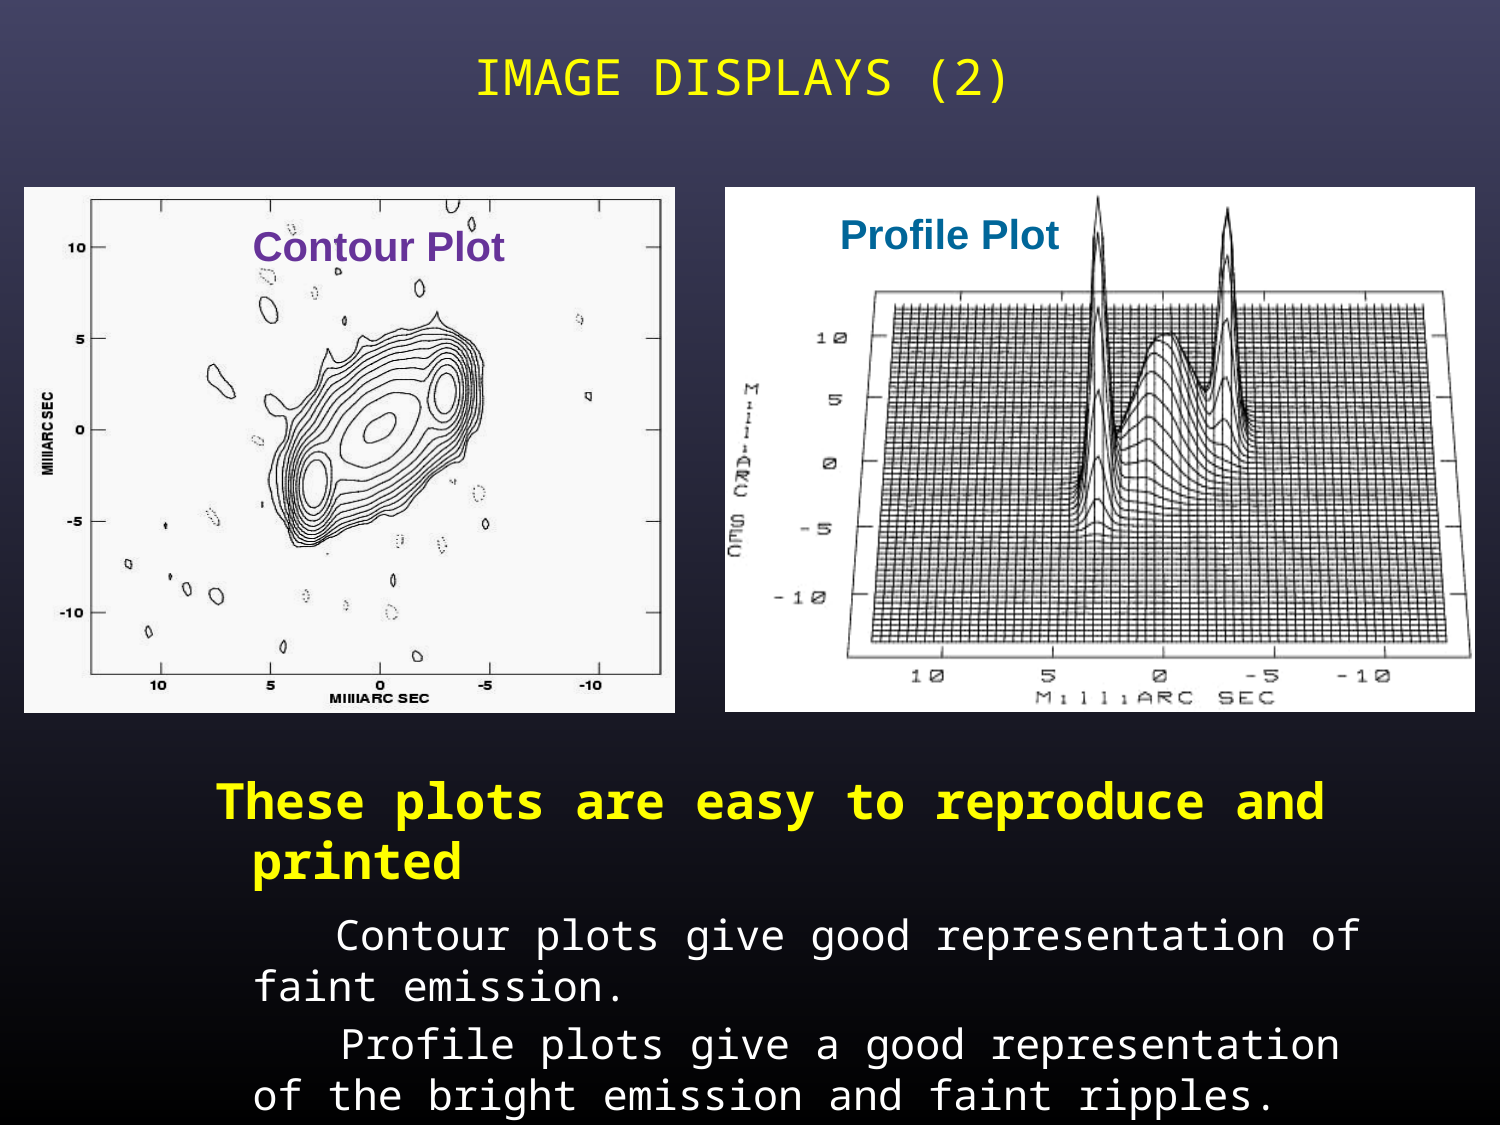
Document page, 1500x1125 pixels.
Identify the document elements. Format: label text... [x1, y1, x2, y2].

picture [24, 187, 676, 713]
title IMAGE DISPLAYS (2) [112, 24, 1376, 114]
picture [724, 187, 1476, 712]
text_box These plots are easy to reproduce and printed Contour plots give good representation of faint emission. Profile plots give a good representation of the bright emission and faint ripples. [50, 762, 1425, 1125]
